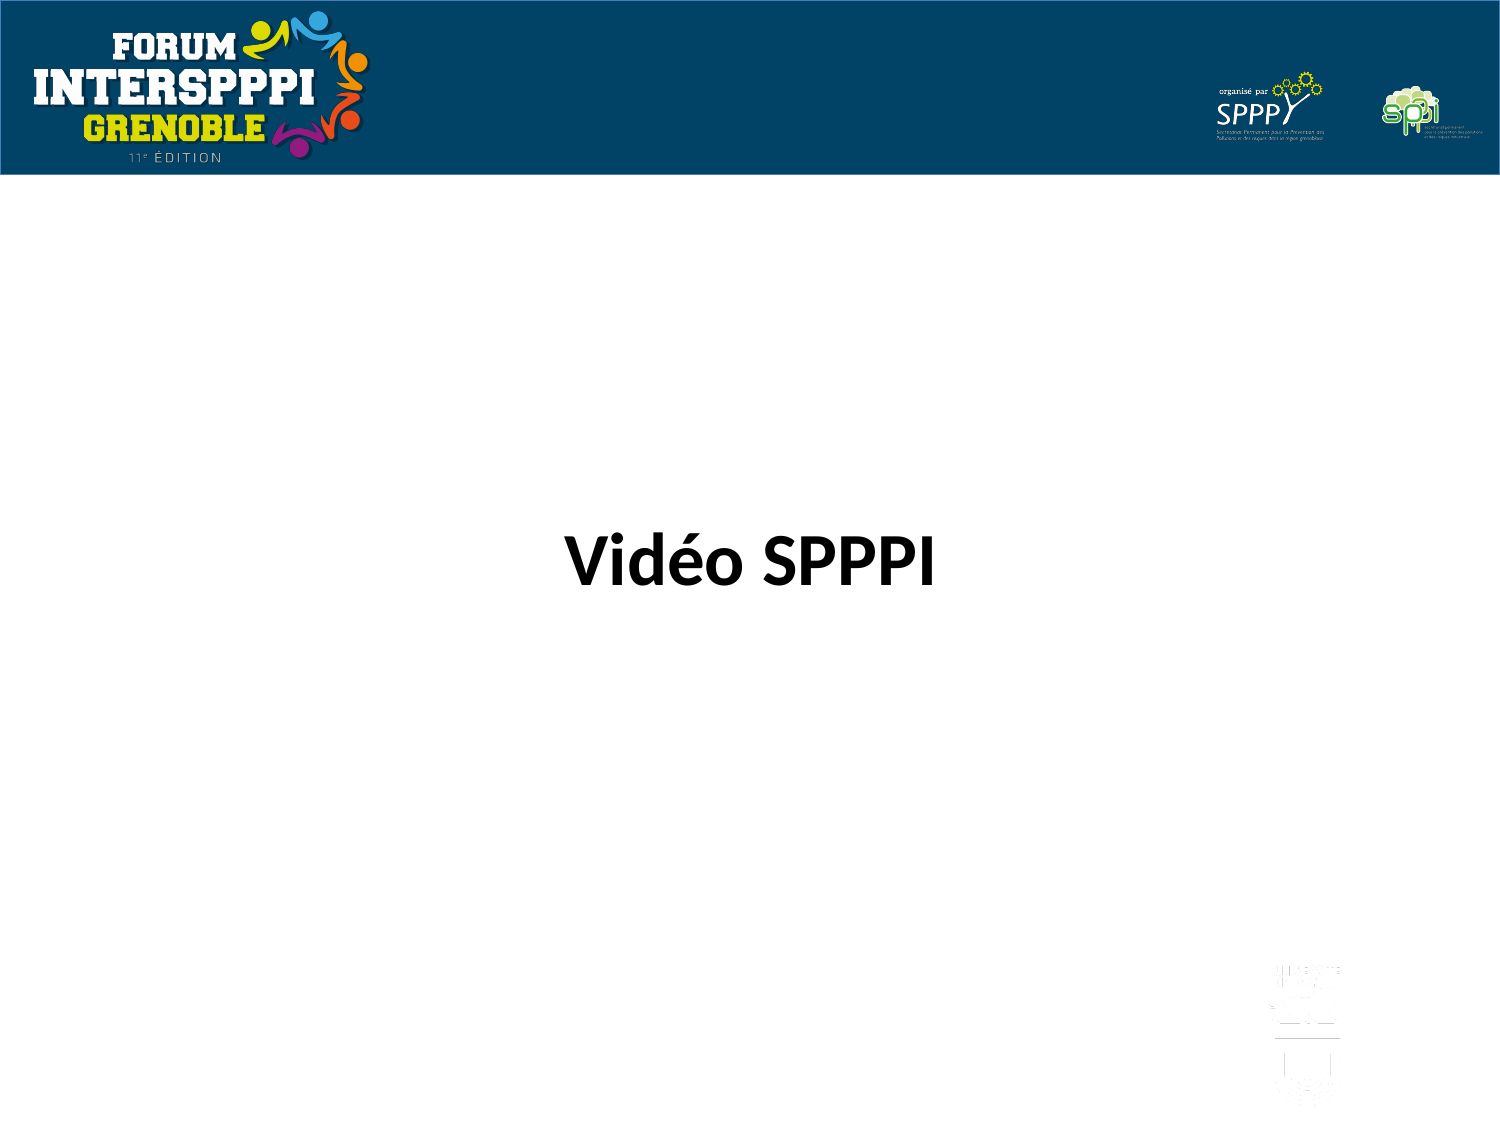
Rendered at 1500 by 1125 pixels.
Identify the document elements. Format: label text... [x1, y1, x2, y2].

text_box Vidéo SPPPI [492, 502, 1010, 668]
picture [1266, 963, 1342, 1106]
